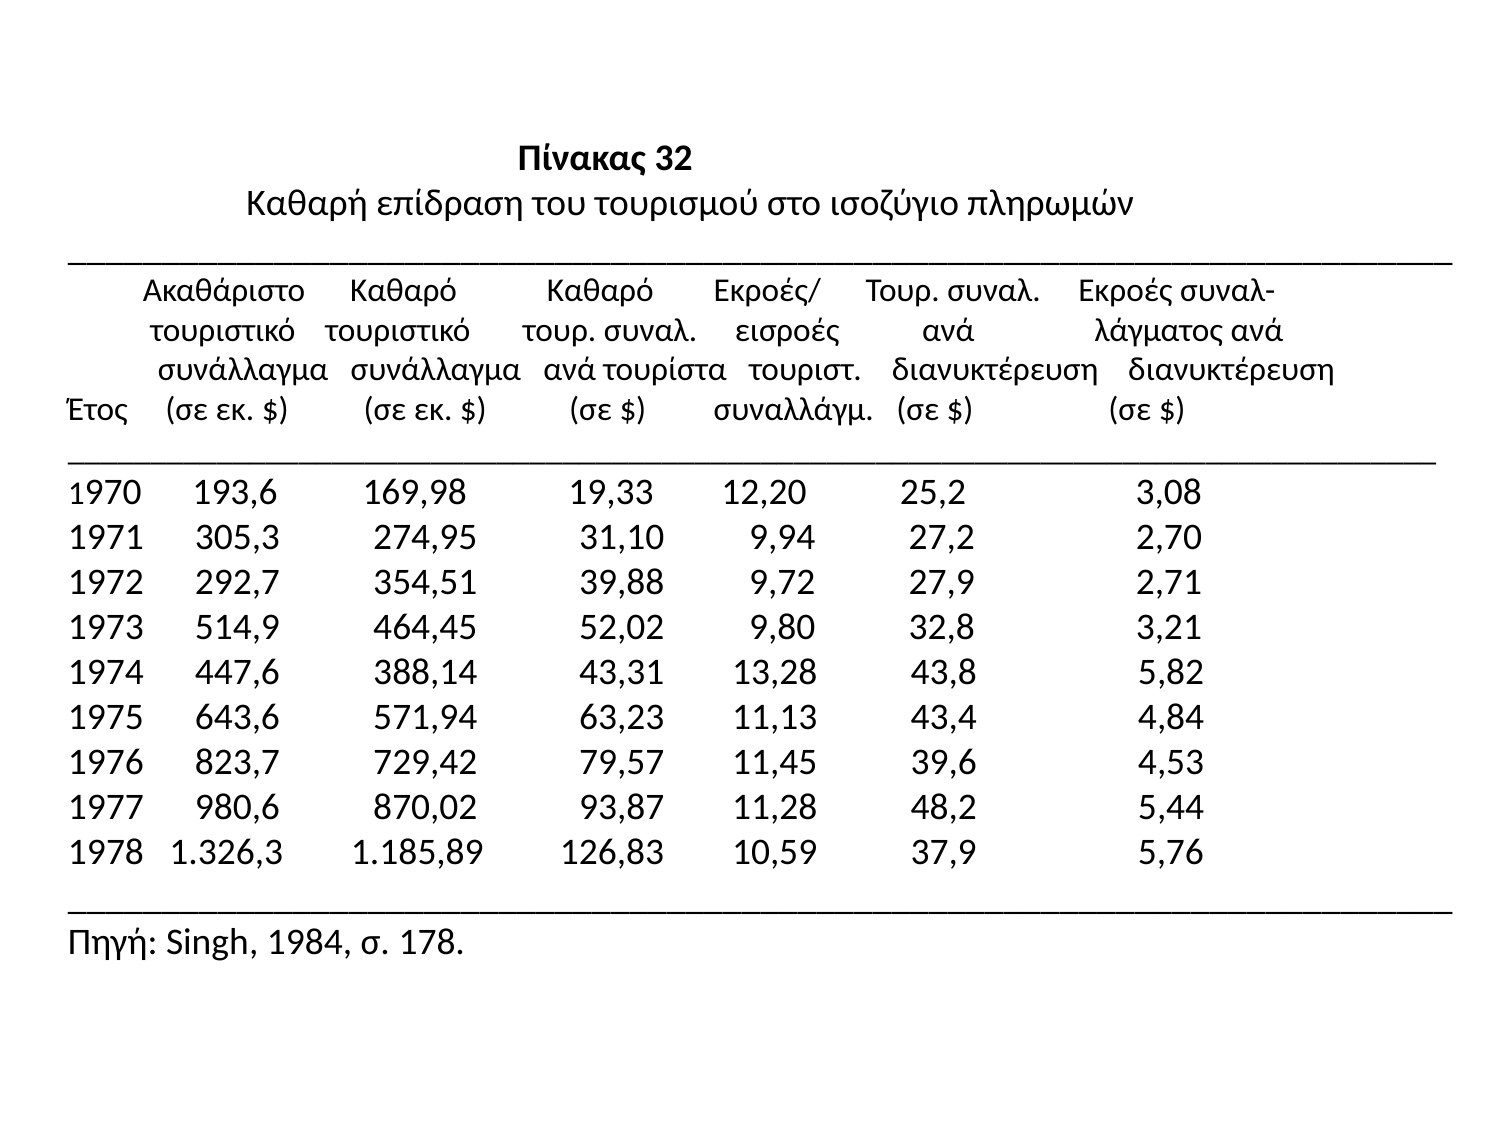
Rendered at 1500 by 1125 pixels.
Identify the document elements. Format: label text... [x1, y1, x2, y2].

text_box Πίνακας 32 Καθαρή επίδραση του τουρισμού στο ισοζύγιο πληρωμών __________________________________________________________________________ Ακαθάριστο Καθαρό Καθαρό Εκροές/ Τουρ. συναλ. Εκροές συναλ- τουριστικό τουριστικό τουρ. συναλ. εισροές ανά λάγματος ανά συνάλλαγμα συνάλλαγμα ανά τουρίστα τουριστ. διανυκτέρευση διανυκτέρευση Έτος (σε εκ. $) (σε εκ. $) (σε $) συναλλάγμ. (σε $) (σε $) ___________________________________________________________________________________ 1970 193,6 169,98 19,33 12,20 25,2 3,08 1971 305,3 274,95 31,10 9,94 27,2 2,70 1972 292,7 354,51 39,88 9,72 27,9 2,71 1973 514,9 464,45 52,02 9,80 32,8 3,21 1974 447,6 388,14 43,31 13,28 43,8 5,82 1975 643,6 571,94 63,23 11,13 43,4 4,84 1976 823,7 729,42 79,57 11,45 39,6 4,53 1977 980,6 870,02 93,87 11,28 48,2 5,44 1.326,3 1.185,89 126,83 10,59 37,9 5,76 __________________________________________________________________________ Πηγή: Singh, 1984, σ. 178. [53, 125, 1483, 970]
